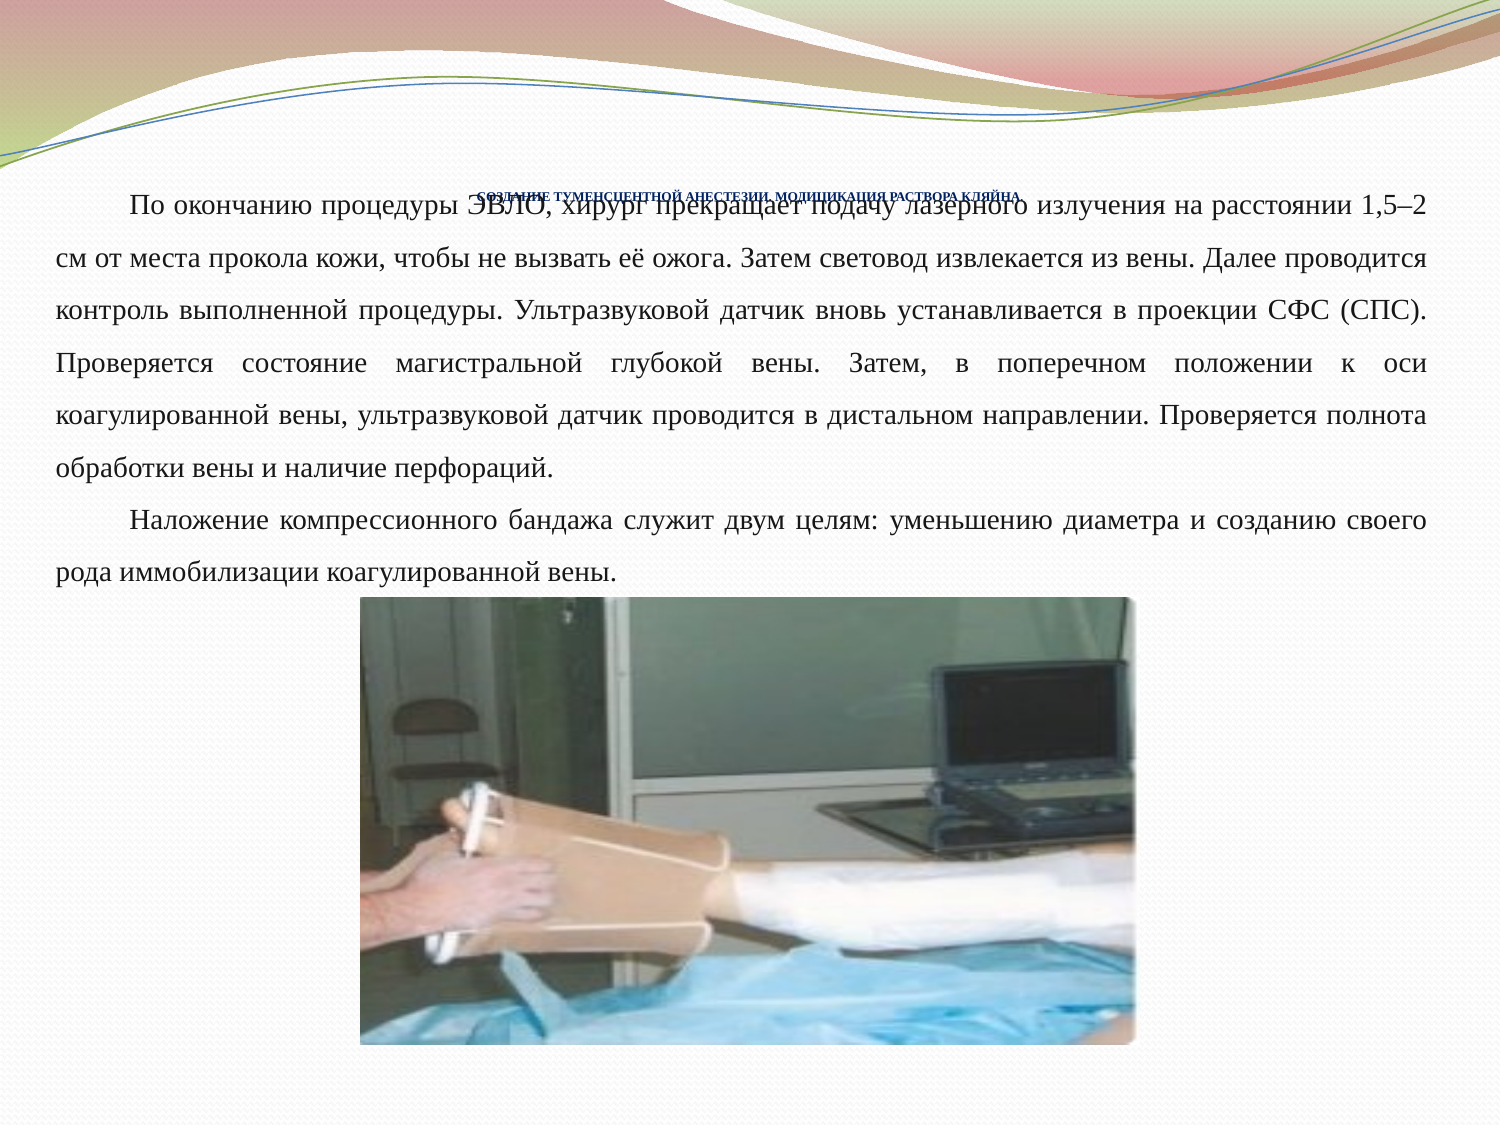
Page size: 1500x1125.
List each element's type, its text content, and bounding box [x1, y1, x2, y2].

title СОЗДАНИЕ ТУМЕНСЦЕНТНОЙ АНЕСТЕЗИИ. МОДИЦИКАЦИЯ РАСТВОРА КЛЯЙНА. [75, 115, 1425, 160]
picture [359, 597, 1140, 1046]
text_box По окончанию процедуры ЭВЛО, хирург прекращает подачу лазерного излучения на расстоянии 1,5–2 см от места прокола кожи, чтобы не вызвать её ожога. Затем световод извлекается из вены. Далее проводится контроль выполненной процедуры. Ультразвуковой датчик вновь устанавливается в проекции СФС (СПС). Проверяется состояние магистральной глубокой вены. Затем, в поперечном положении к оси коагулированной вены, ультразвуковой датчик проводится в дистальном направлении. Проверяется полнота обработки вены и наличие перфораций. Наложение компрессионного бандажа служит двум целям: уменьшению диаметра и созданию своего рода иммобилизации коагулированной вены. [40, 160, 1444, 851]
